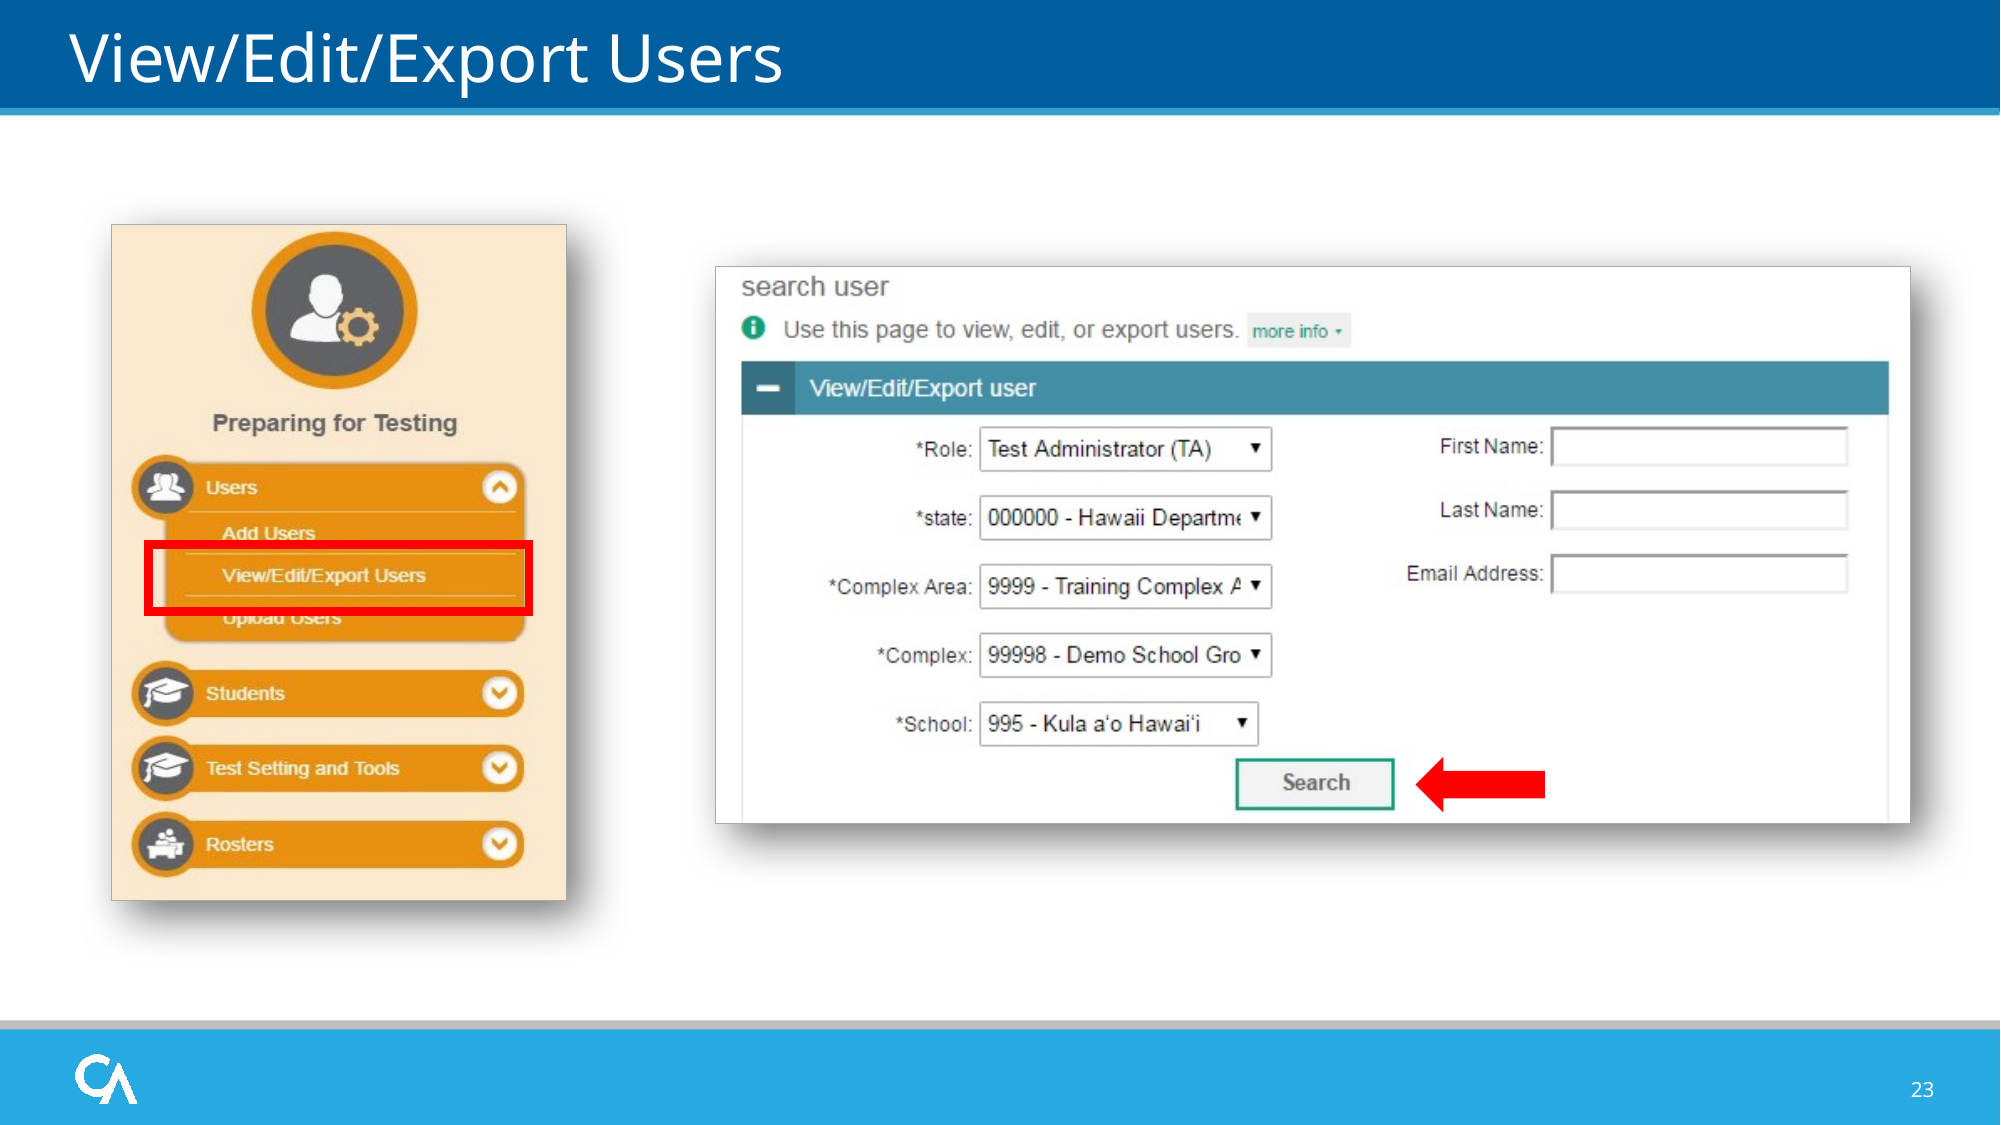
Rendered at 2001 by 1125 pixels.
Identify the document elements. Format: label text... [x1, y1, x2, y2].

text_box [111, 224, 567, 901]
picture [75, 1054, 138, 1104]
slide_number 23 [1814, 1067, 1950, 1115]
picture [715, 266, 1911, 824]
title View/Edit/Export Users [69, 10, 1878, 96]
